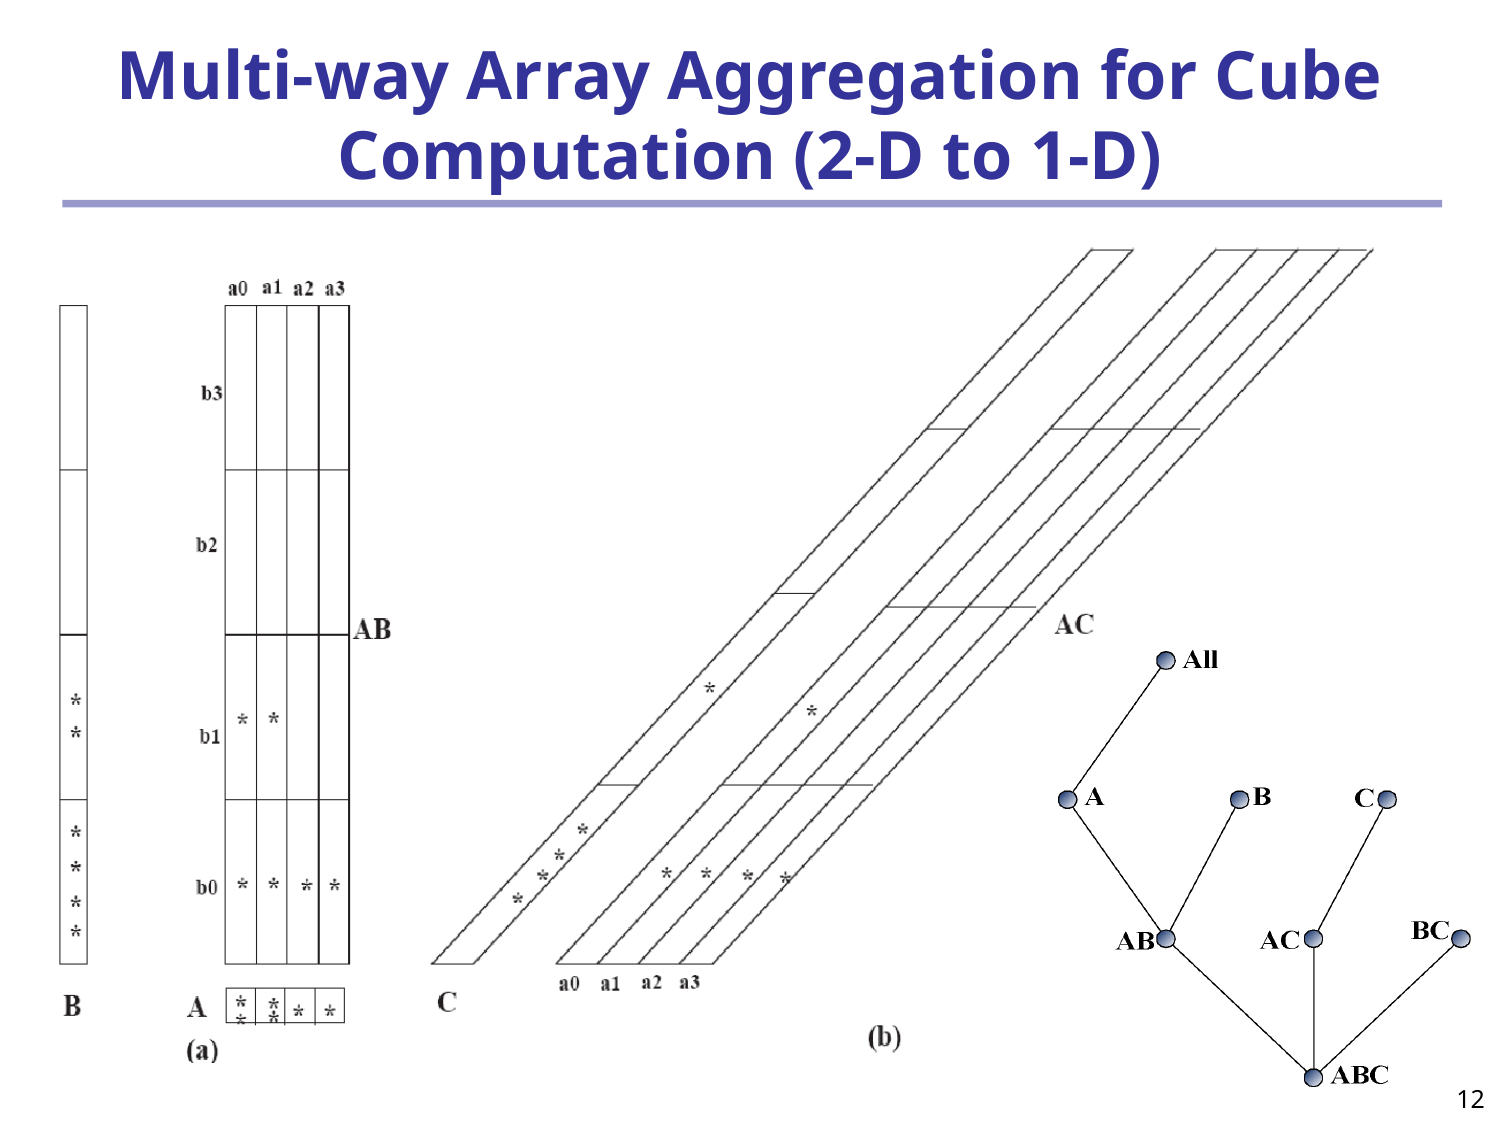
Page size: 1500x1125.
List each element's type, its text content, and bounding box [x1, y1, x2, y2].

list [49, 237, 1376, 1063]
text_box 12 [1187, 1049, 1500, 1125]
title Multi-way Array Aggregation for Cube Computation (2-D to 1-D) [0, 0, 1500, 200]
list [1049, 637, 1489, 1101]
